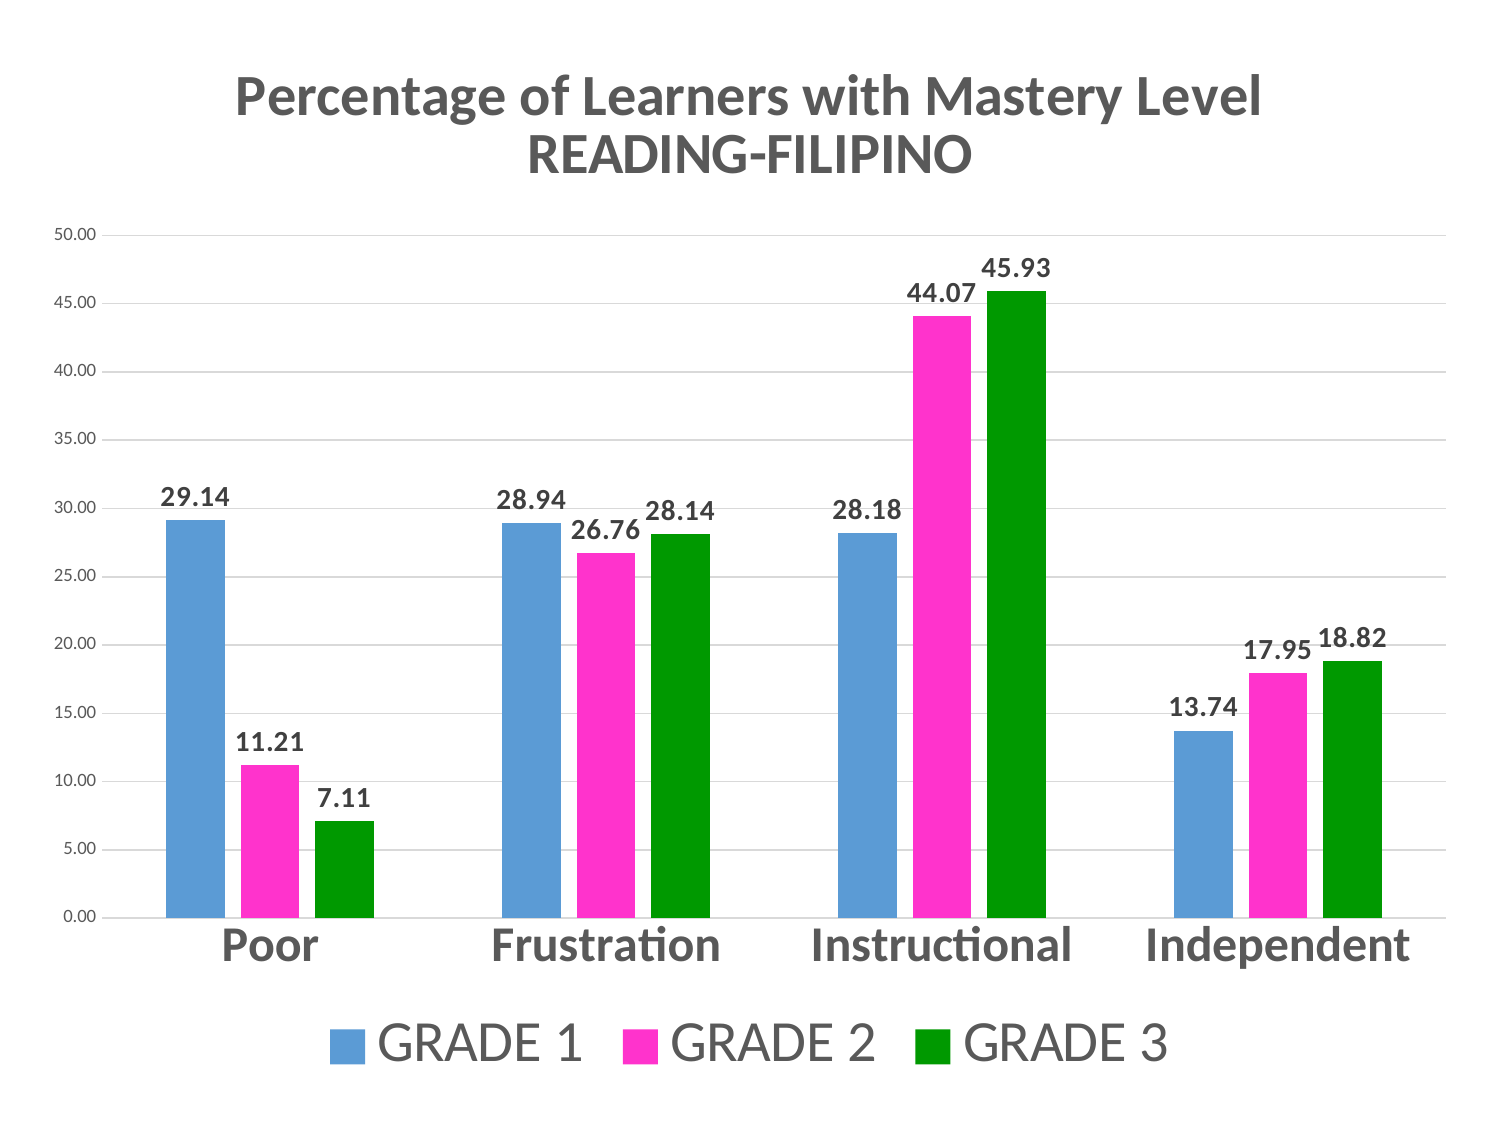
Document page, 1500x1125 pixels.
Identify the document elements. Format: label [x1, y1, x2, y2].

chart [24, 24, 1475, 1088]
